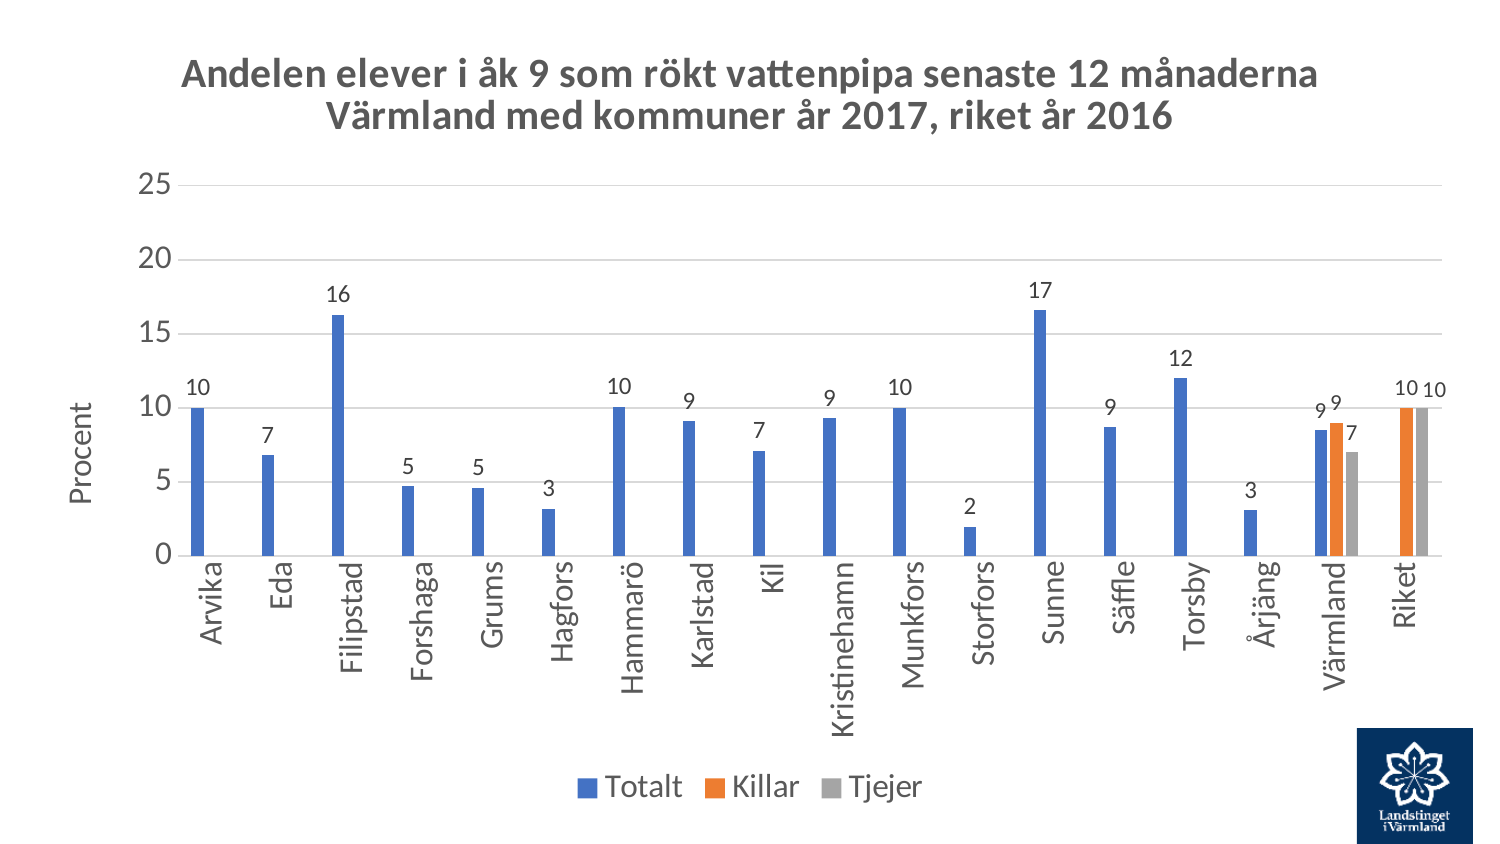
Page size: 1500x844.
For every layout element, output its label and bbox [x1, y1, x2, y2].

picture [1356, 728, 1473, 844]
chart [29, 19, 1471, 812]
